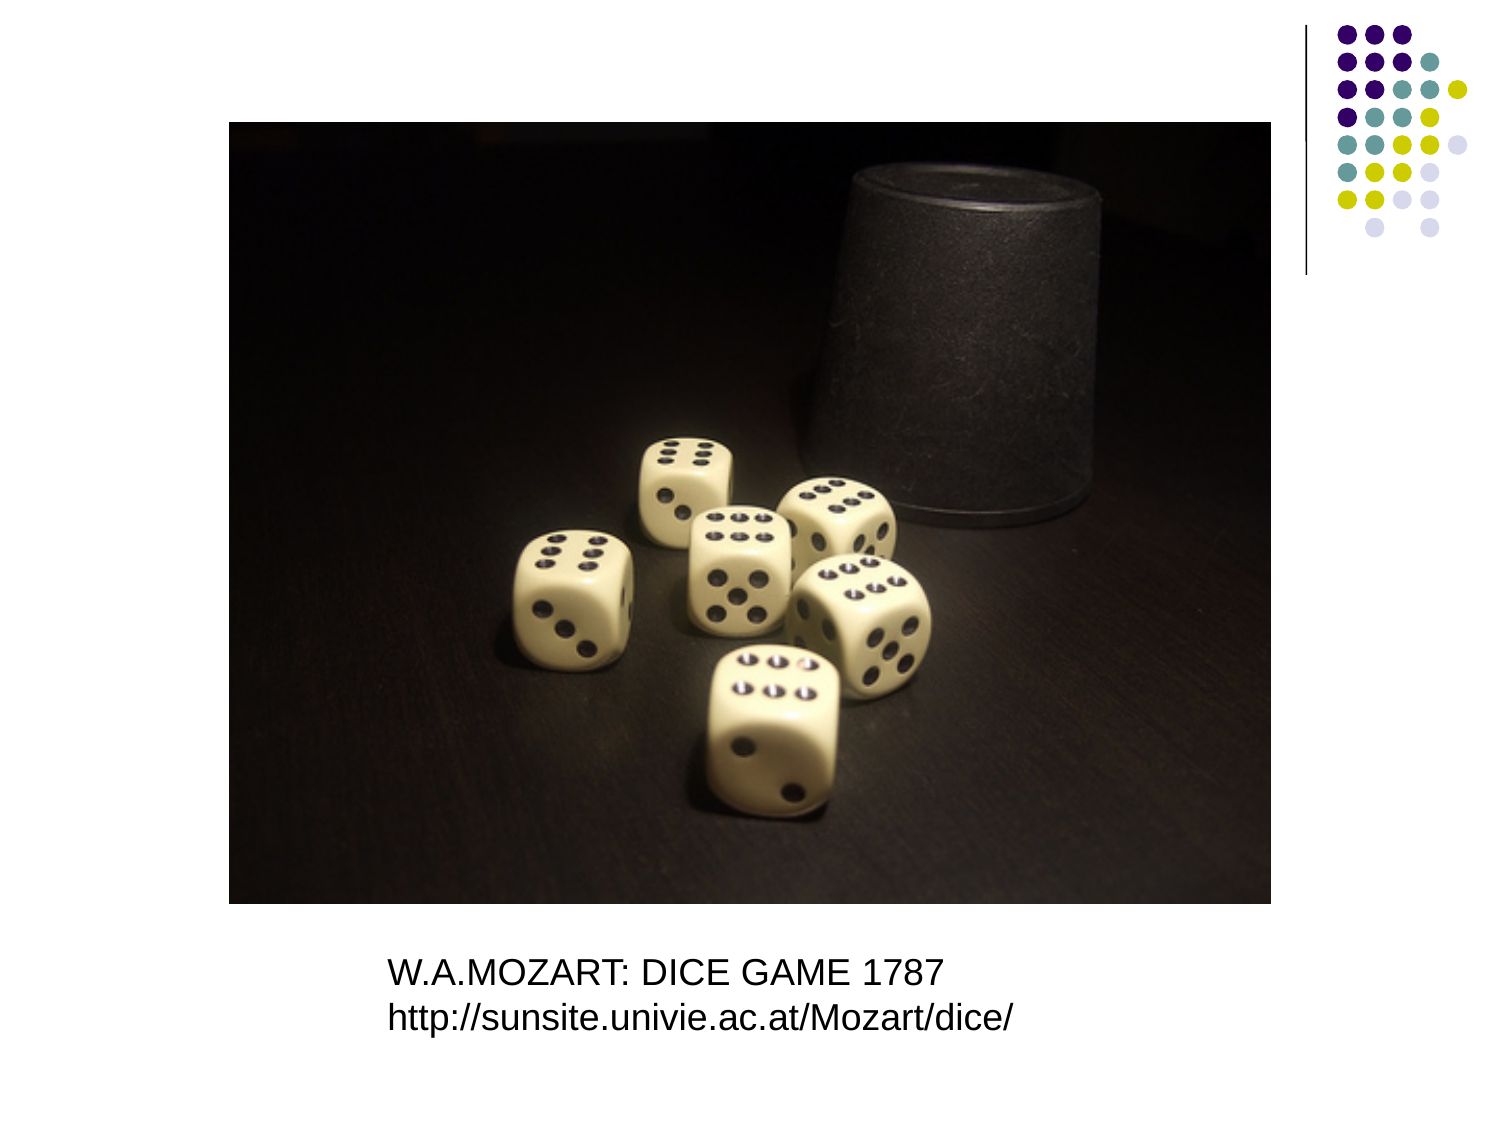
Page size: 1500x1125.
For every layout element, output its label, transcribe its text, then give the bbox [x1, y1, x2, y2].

text_box W.A.MOZART: DICE GAME 1787 http://sunsite.univie.ac.at/Mozart/dice/ [372, 940, 1029, 1046]
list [228, 121, 1272, 904]
